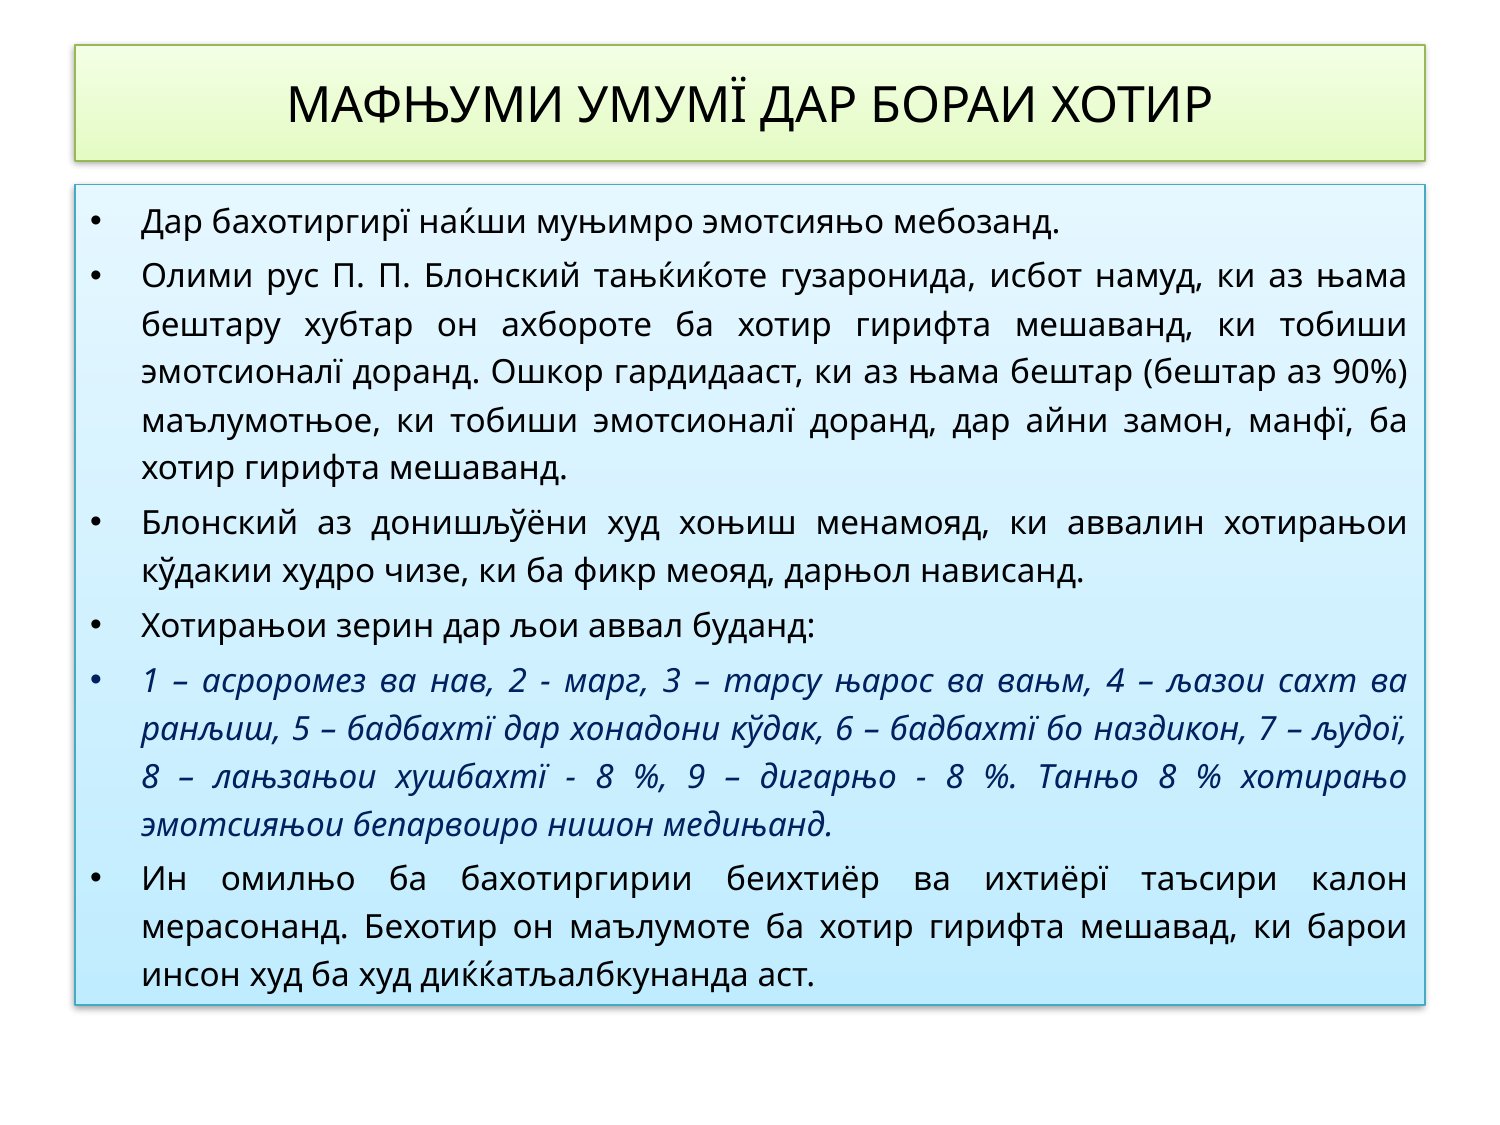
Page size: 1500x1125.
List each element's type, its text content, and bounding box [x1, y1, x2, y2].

list Дар бахотиргирї наќши муњимро эмотсияњо мебозанд. Олими рус П. П. Блонский тањќиќоте гузаронида, исбот намуд, ки аз њама бештару хубтар он ахбороте ба хотир гирифта мешаванд, ки тобиши эмотсионалї доранд. Ошкор гардидааст, ки аз њама бештар (бештар аз 90%) маълумотњое, ки тобиши эмотсионалї доранд, дар айни замон, манфї, ба хотир гирифта мешаванд. Блонский аз донишљўёни худ хоњиш менамояд, ки аввалин хотирањои кўдакии худро чизе, ки ба фикр меояд, дарњол нависанд. Хотирањои зерин дар љои аввал буданд: 1 – асроромез ва нав, 2 - марг, 3 – тарсу њарос ва вањм, 4 – љазои сахт ва ранљиш, 5 – бадбахтї дар хонадони кўдак, 6 – бадбахтї бо наздикон, 7 – људої, 8 – лањзањои хушбахтї - 8 %, 9 – дигарњо - 8 %. Танњо 8 % хотирањо эмотсияњои бепарвоиро нишон медињанд. Ин омилњо ба бахотиргирии беихтиёр ва ихтиёрї таъсири калон мерасонанд. Бехотир он маълумоте ба хотир гирифта мешавад, ки барои инсон худ ба худ диќќатљалбкунанда аст. [74, 184, 1426, 1006]
title МАФЊУМИ УМУМЇ ДАР БОРАИ ХОТИР [74, 44, 1426, 162]
